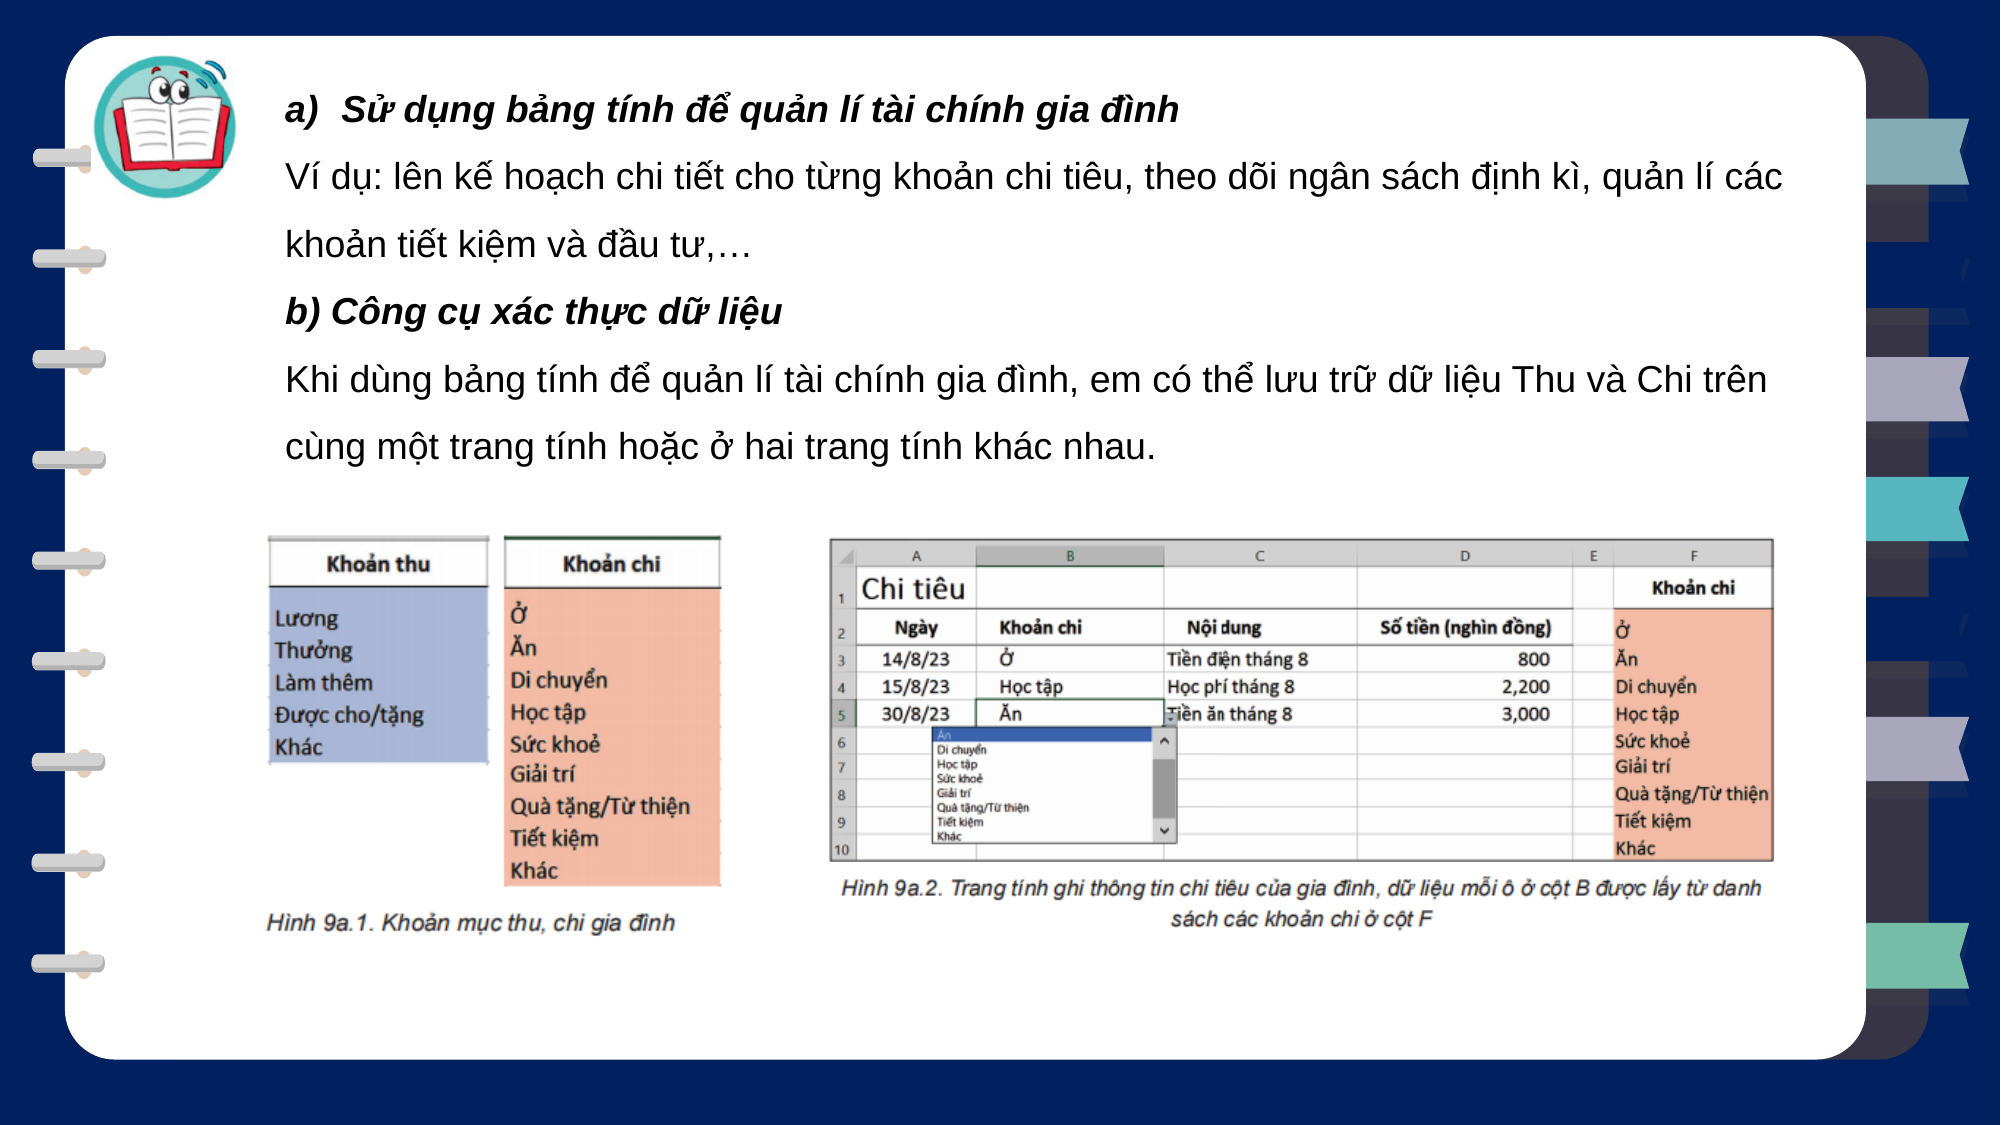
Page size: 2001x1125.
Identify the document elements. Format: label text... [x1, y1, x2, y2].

picture [825, 529, 1783, 931]
picture [241, 501, 744, 950]
picture [91, 54, 238, 201]
text_box Sử dụng bảng tính để quản lí tài chính gia đình Ví dụ: lên kế hoạch chi tiết cho từng khoản chi tiêu, theo dõi ngân sách định kì, quản lí các khoản tiết kiệm và đầu tư,… b) Công cụ xác thực dữ liệu Khi dùng bảng tính để quản lí tài chính gia đình, em có thể lưu trữ dữ liệu Thu và Chi trên cùng một trang tính hoặc ở hai trang tính khác nhau. [270, 54, 1829, 475]
